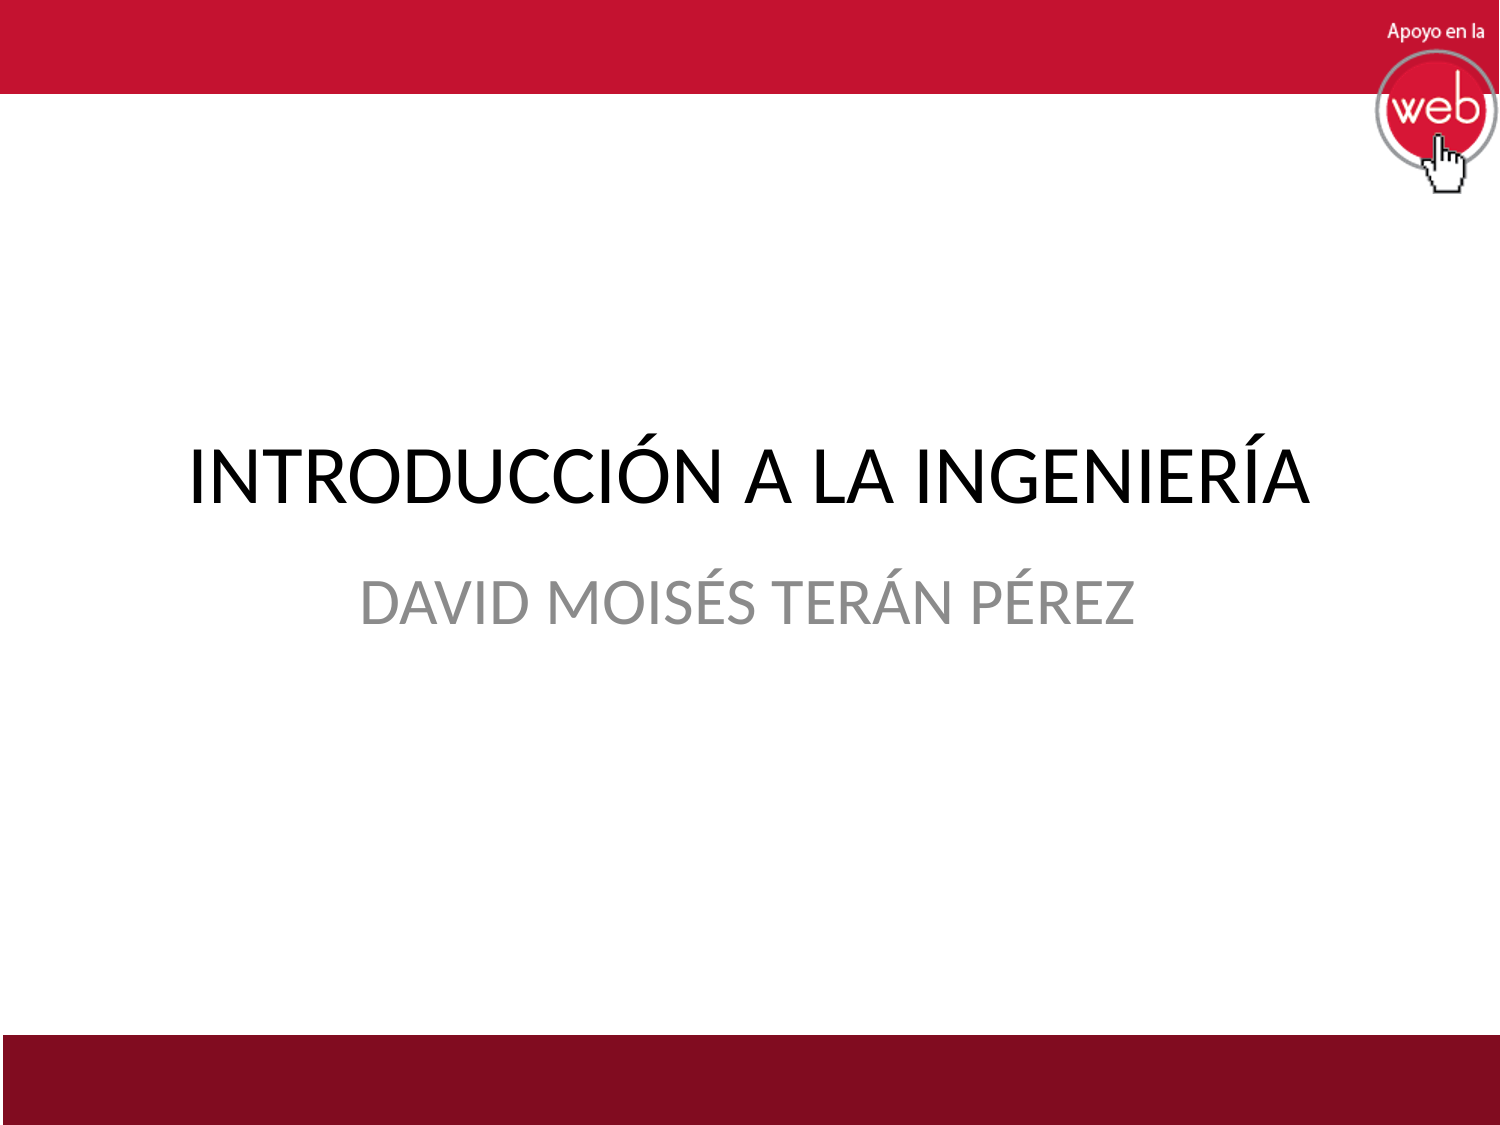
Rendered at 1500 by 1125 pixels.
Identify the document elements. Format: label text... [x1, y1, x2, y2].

subtitle DAVID MOISÉS TERÁN PÉREZ [230, 550, 1281, 839]
title INTRODUCCIÓN A LA INGENIERÍA [112, 349, 1388, 591]
picture [0, 0, 1500, 1125]
